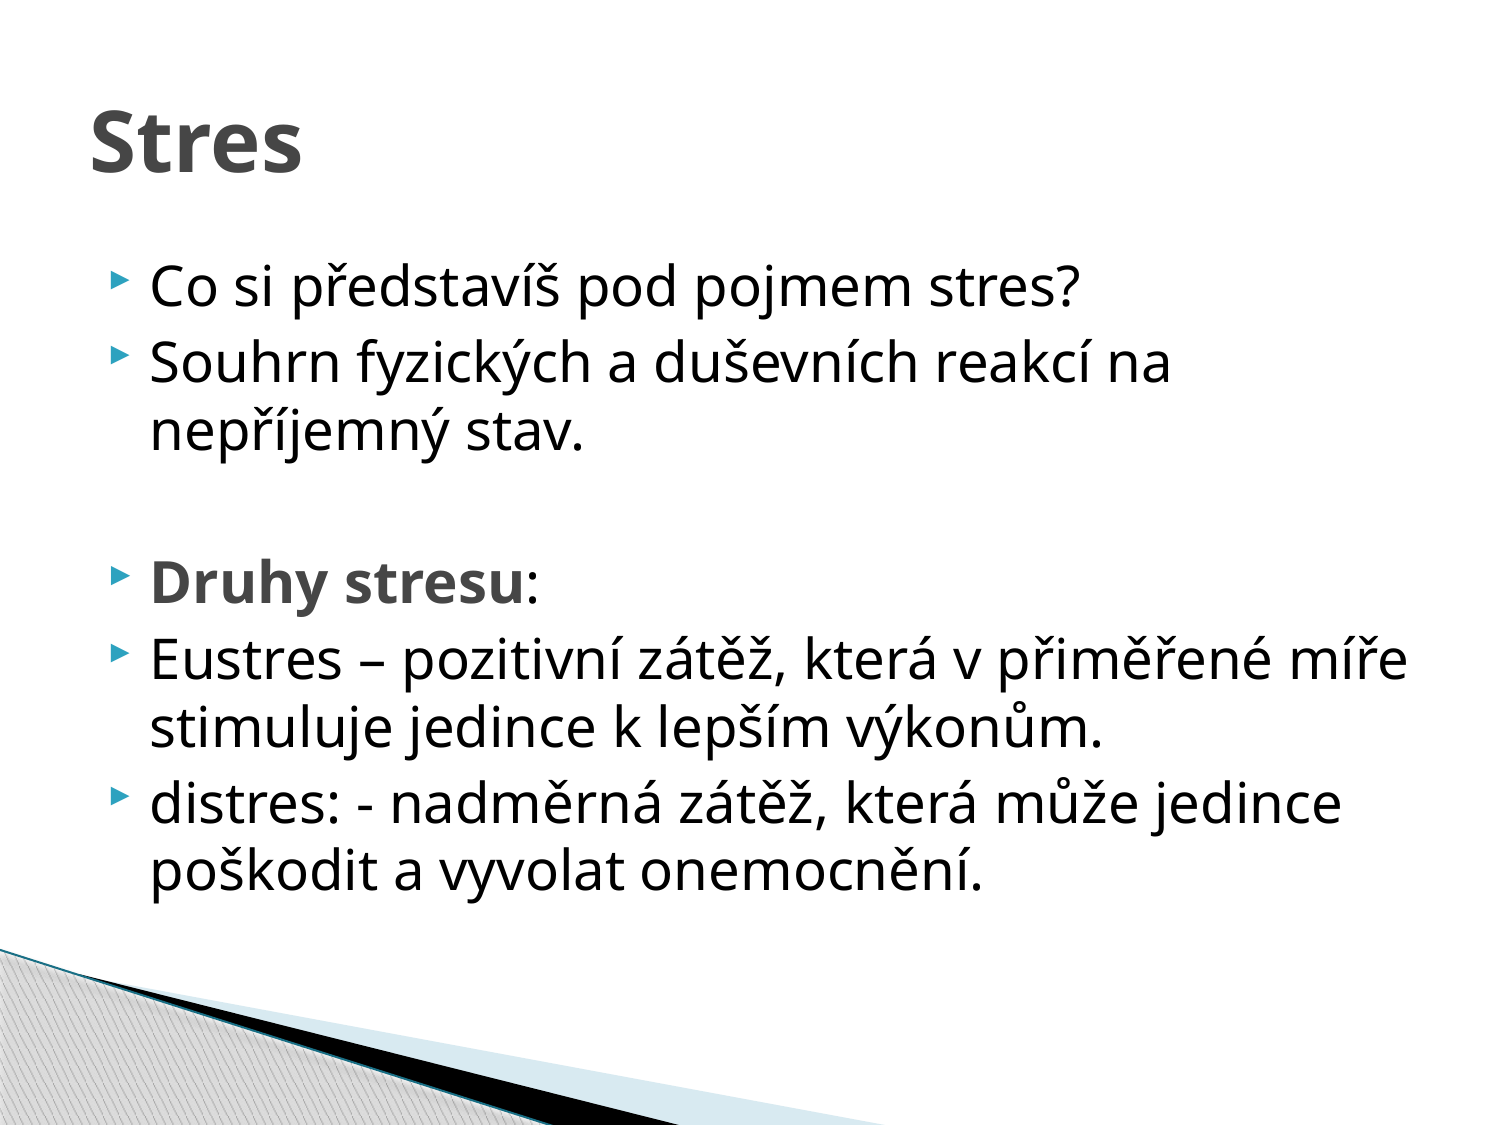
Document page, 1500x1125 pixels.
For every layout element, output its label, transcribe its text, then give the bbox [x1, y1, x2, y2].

title Stres [75, 45, 1425, 233]
list Co si představíš pod pojmem stres? Souhrn fyzických a duševních reakcí na nepříjemný stav. Druhy stresu: Eustres – pozitivní zátěž, která v přiměřené míře stimuluje jedince k lepším výkonům. distres: - nadměrná zátěž, která může jedince poškodit a vyvolat onemocnění. [75, 243, 1425, 986]
